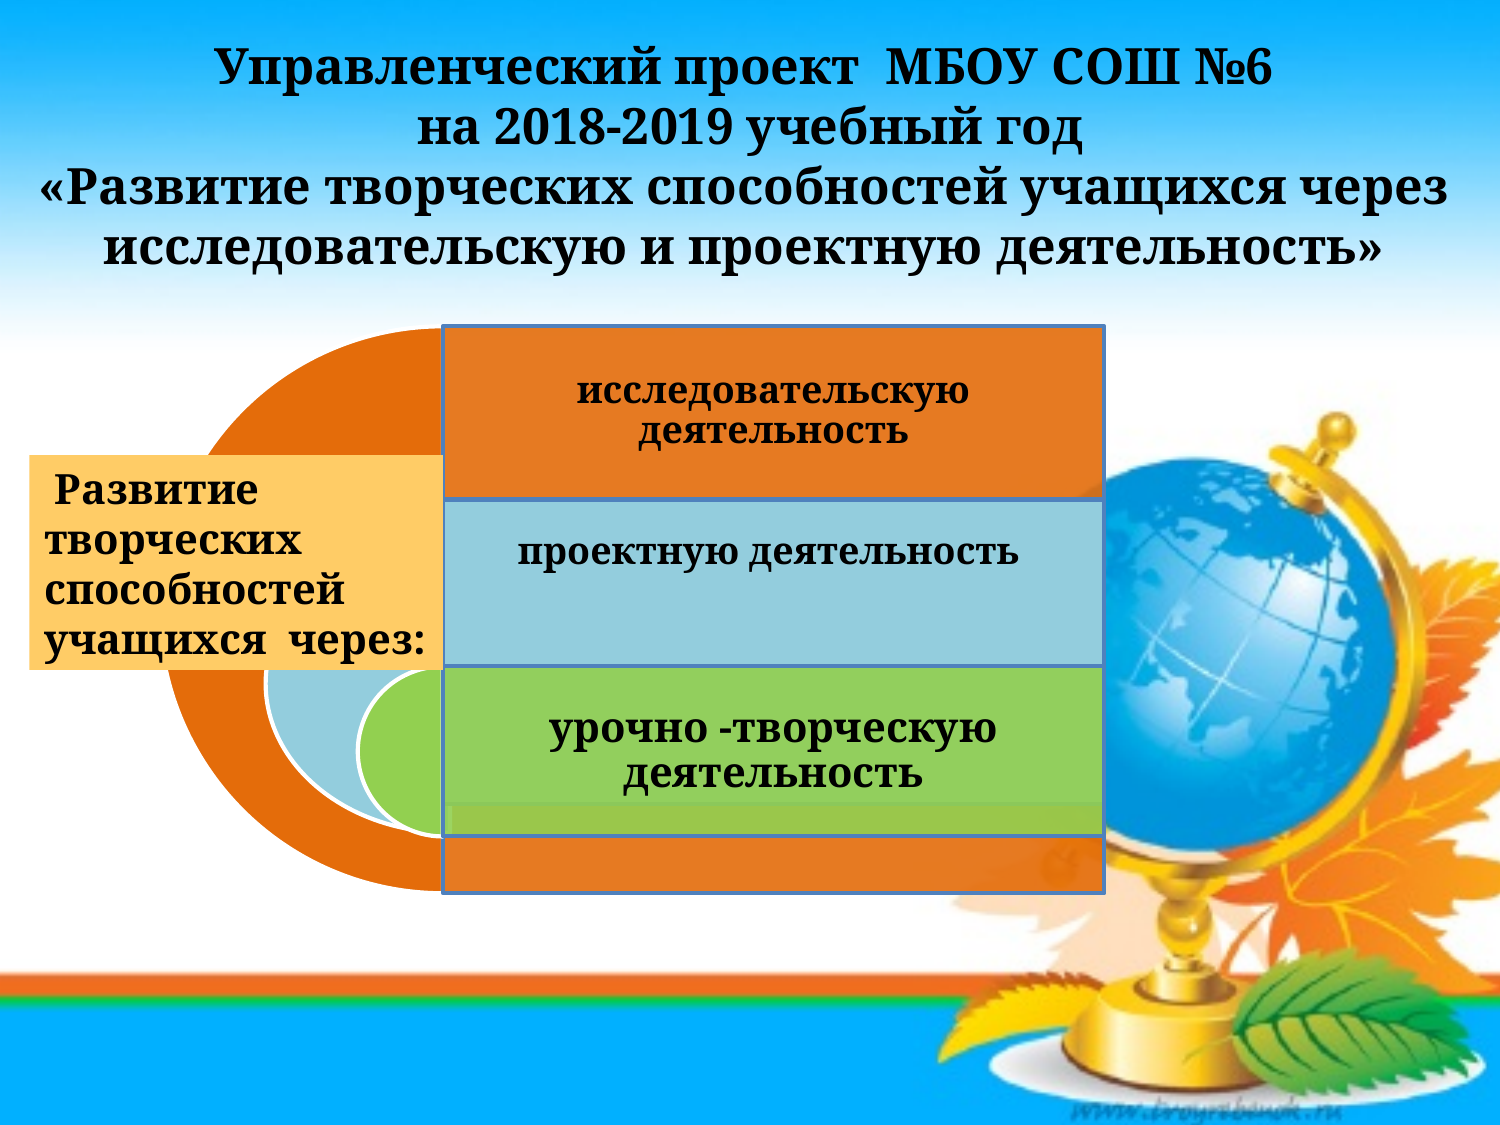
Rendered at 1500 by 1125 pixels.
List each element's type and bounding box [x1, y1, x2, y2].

picture [0, 38, 1500, 1115]
text_box [159, 326, 1105, 894]
